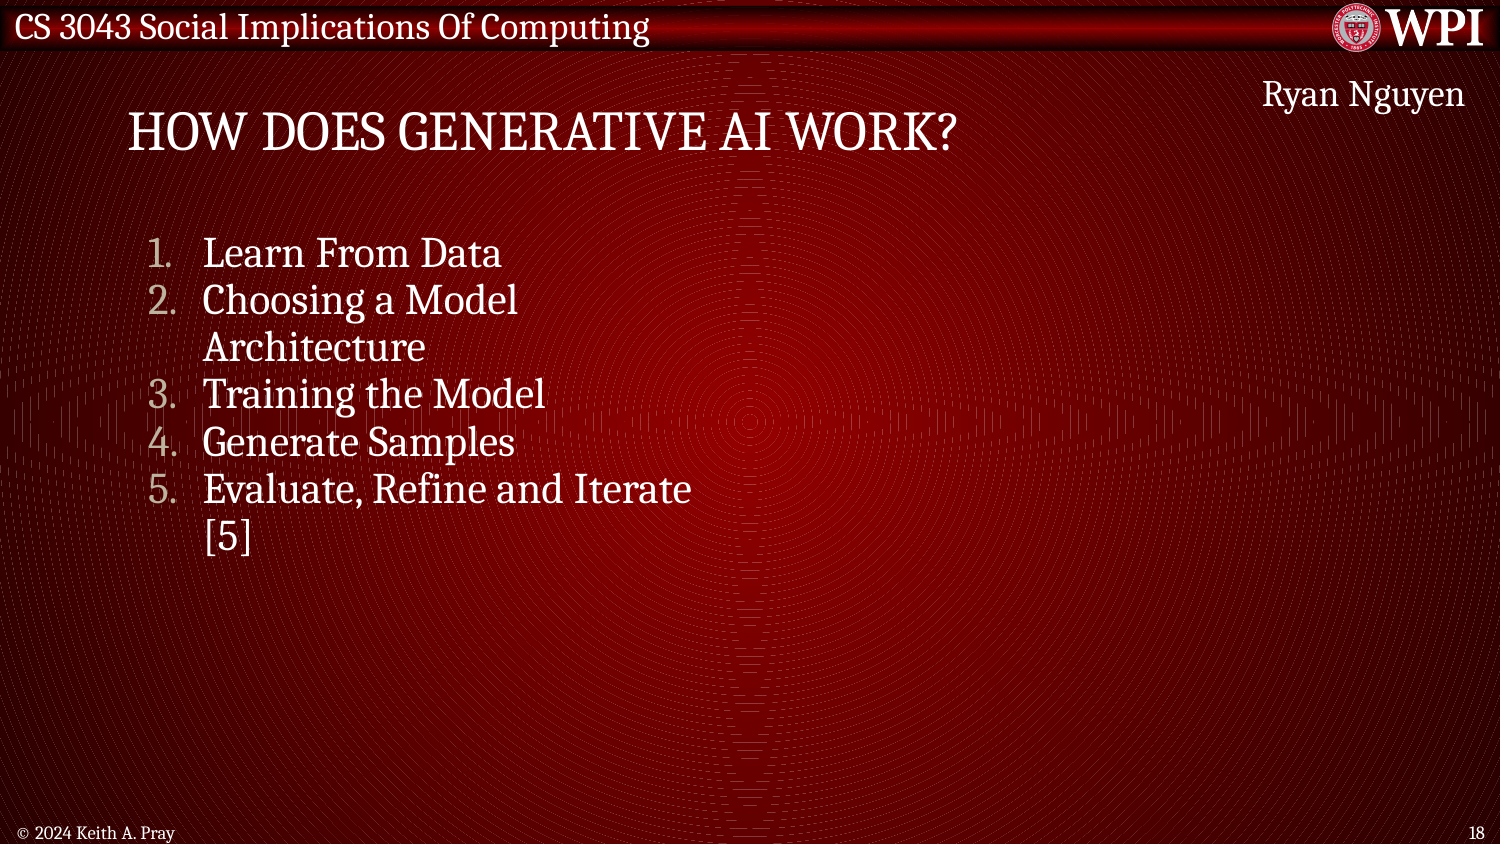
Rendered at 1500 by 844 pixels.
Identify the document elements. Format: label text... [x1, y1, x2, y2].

text_box Ryan Nguyen [1123, 61, 1481, 121]
list Learn From Data Choosing a Model Architecture Training the Model Generate Samples Evaluate, Refine and Iterate [5] [112, 221, 725, 772]
footer © 2024 Keith A. Pray [0, 819, 913, 844]
slide_number 18 [1397, 819, 1500, 844]
title How Does Generative AI Work? [112, 59, 1388, 210]
picture [1332, 3, 1483, 52]
